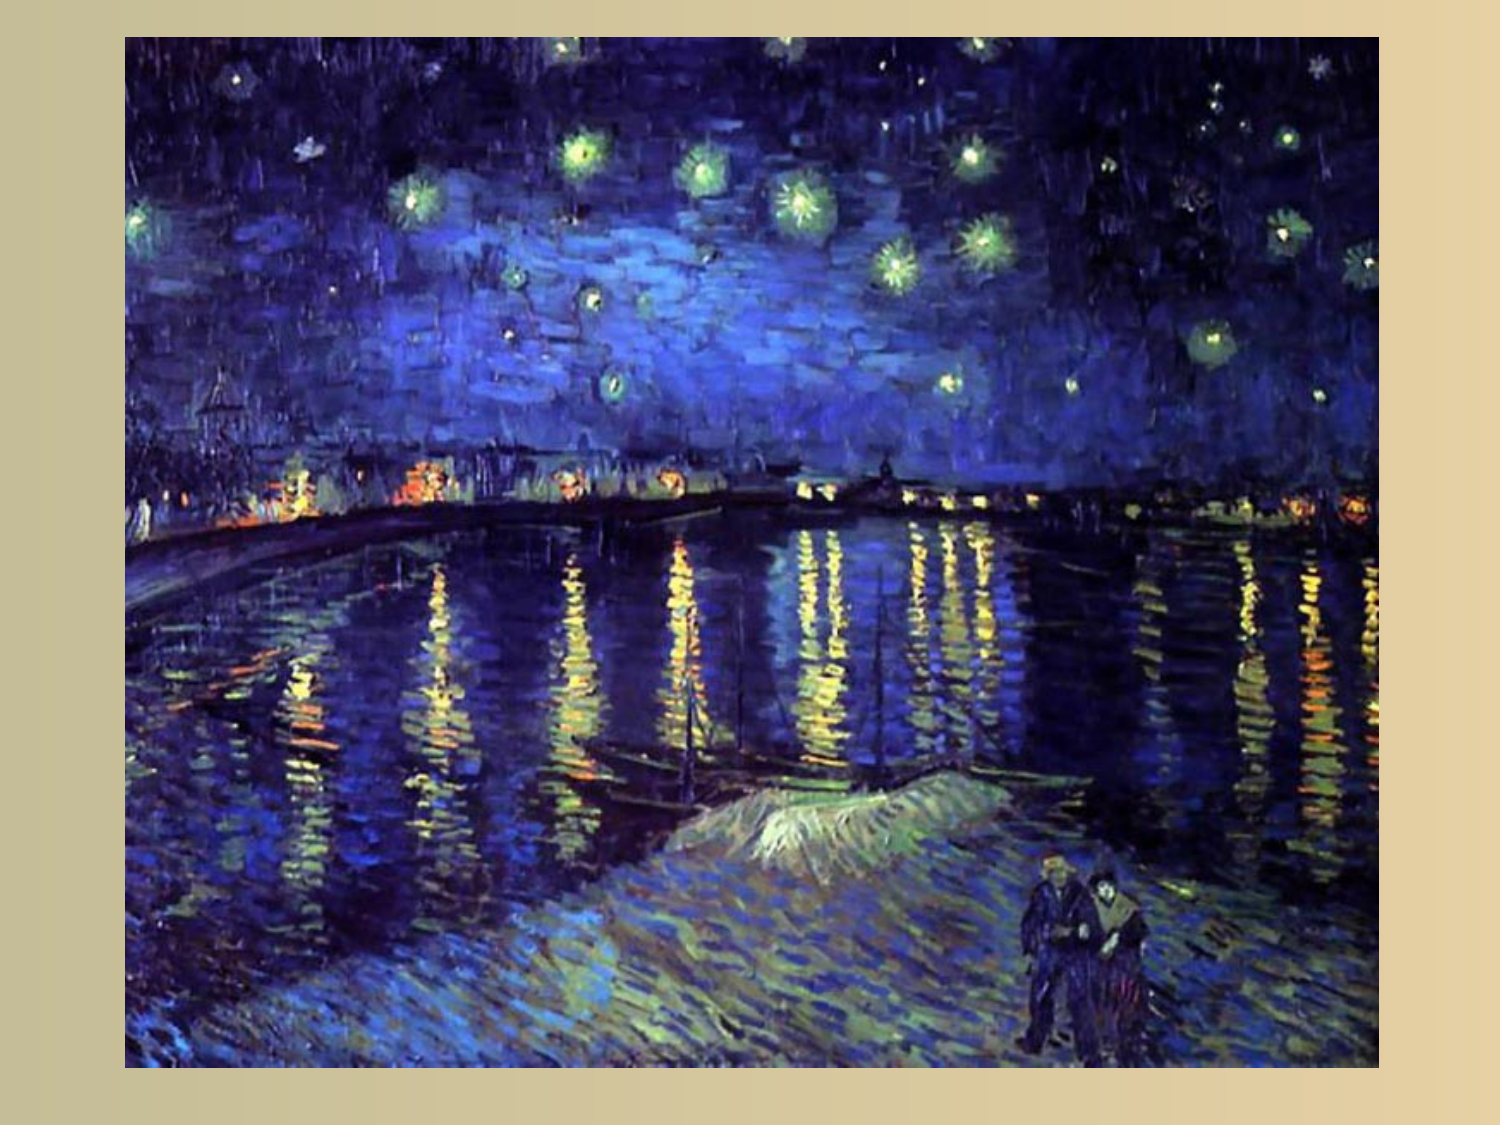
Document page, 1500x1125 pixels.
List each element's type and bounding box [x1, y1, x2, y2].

picture [124, 37, 1379, 1068]
